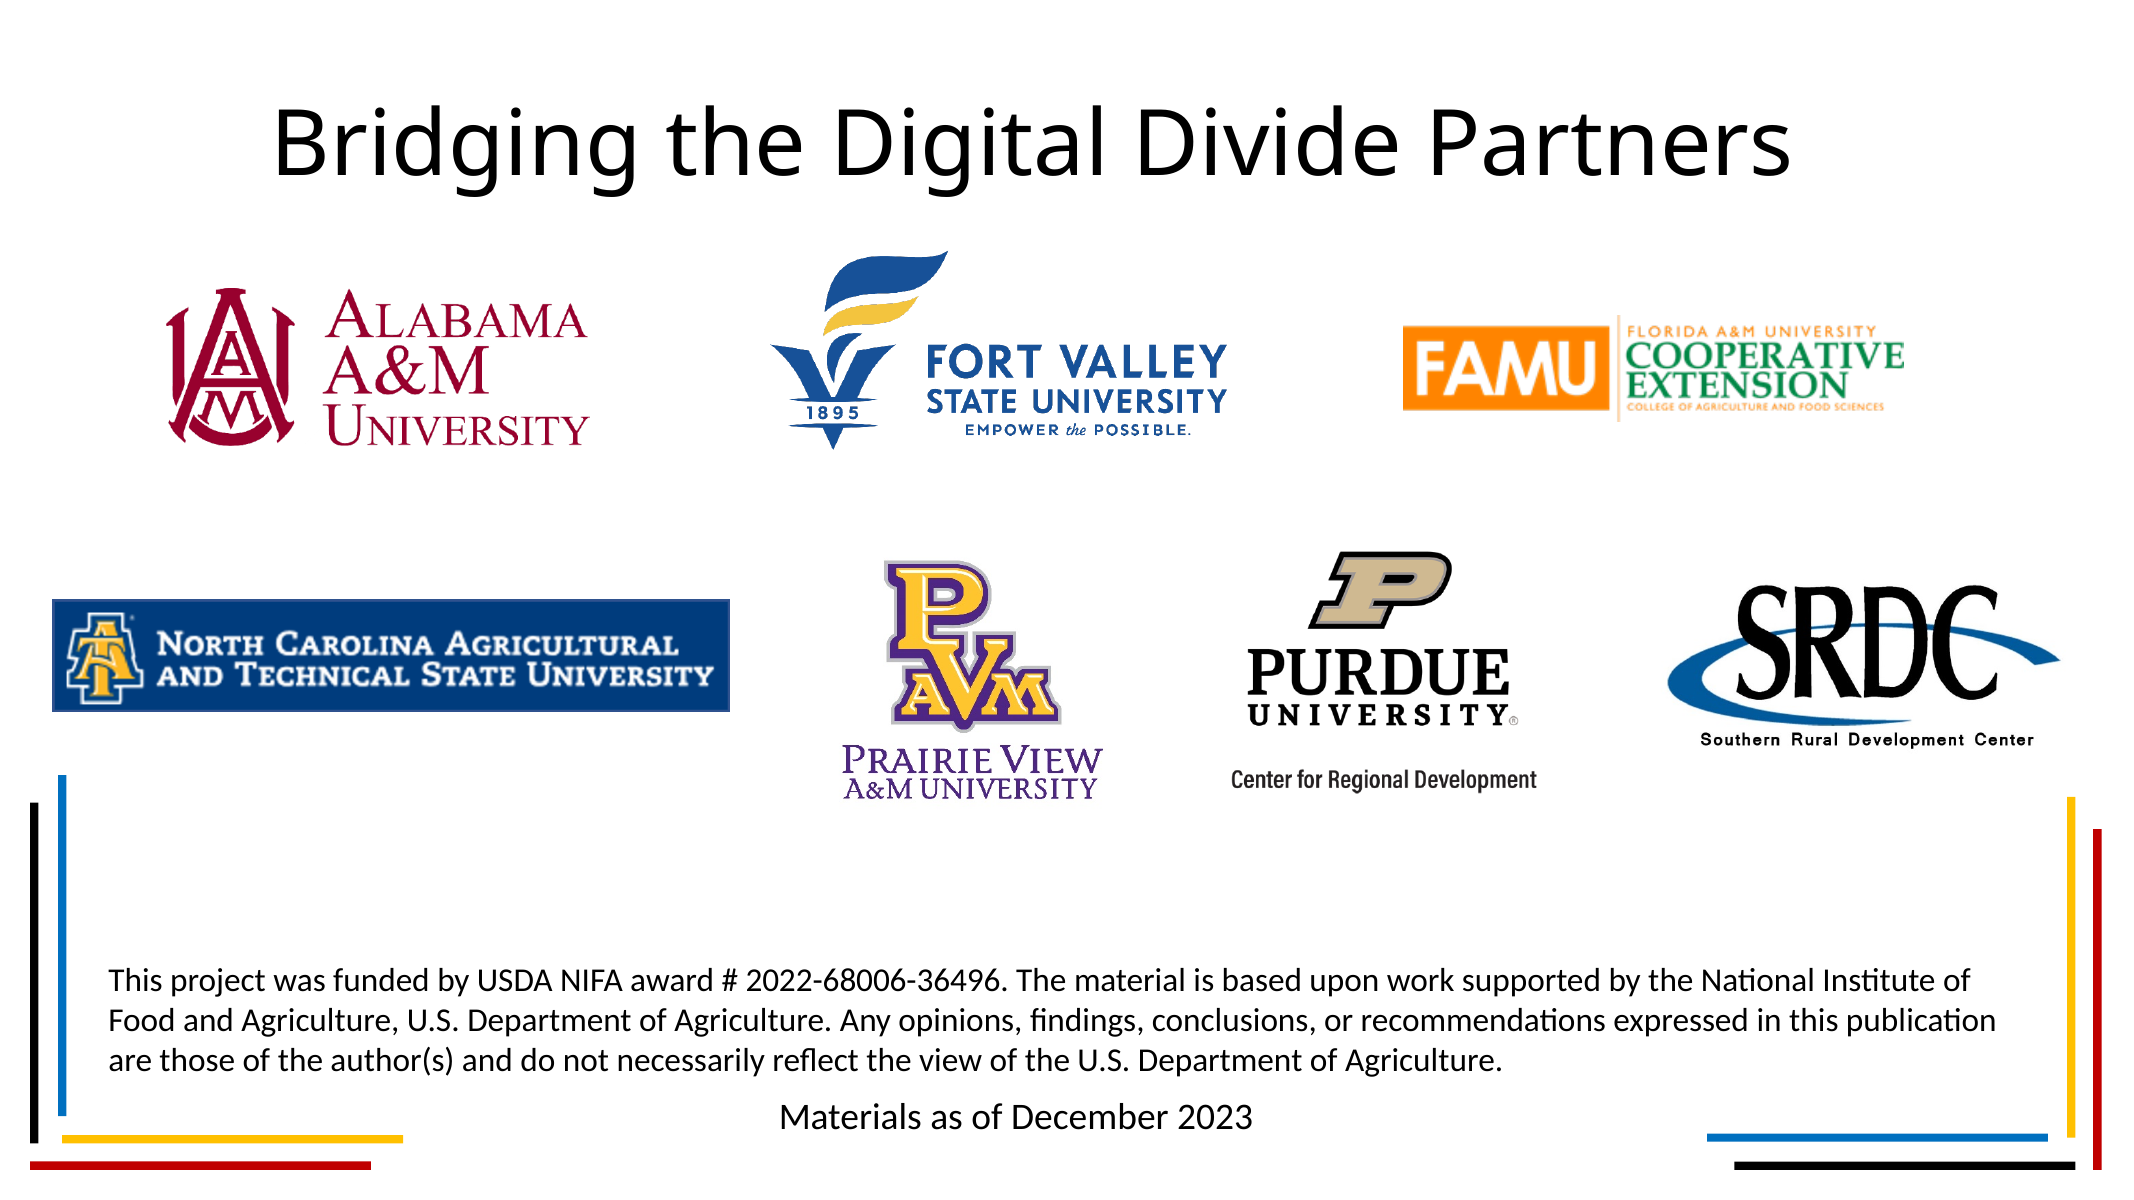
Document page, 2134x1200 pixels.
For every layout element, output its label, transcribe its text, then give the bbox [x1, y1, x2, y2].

picture [770, 250, 1227, 450]
picture [1226, 516, 1541, 831]
picture [1403, 315, 1904, 422]
title Bridging the Digital Divide Partners [99, 45, 1967, 233]
text_box This project was funded by USDA NIFA award # 2022-68006-36496. The material is based upon work supported by the National Institute of Food and Agriculture, U.S. Department of Agriculture. Any opinions, findings, conclusions, or recommendations expressed in this publication are those of the author(s) and do not necessarily reflect the view of the U.S. Department of Agriculture. [93, 950, 2040, 1085]
picture [166, 288, 590, 446]
picture [816, 524, 1128, 835]
text_box Materials as of December 2023 [491, 1084, 1541, 1145]
picture [1639, 530, 2081, 782]
picture [52, 599, 730, 712]
